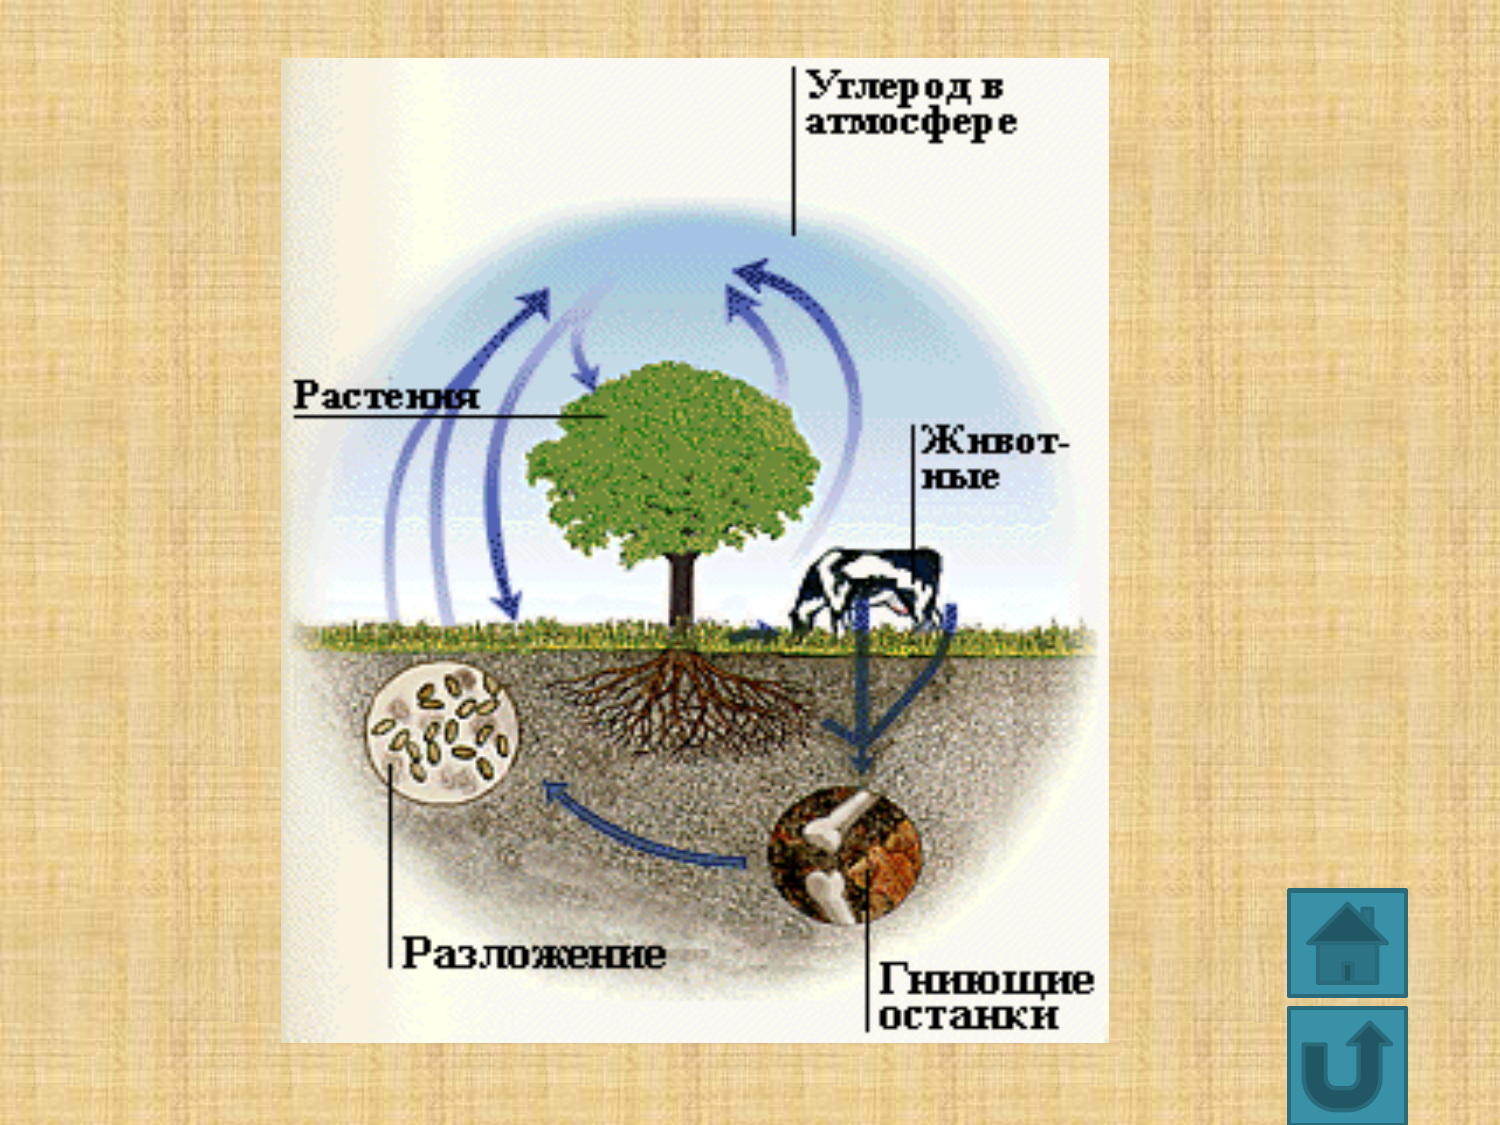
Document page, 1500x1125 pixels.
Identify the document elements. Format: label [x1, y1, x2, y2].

text_box [1287, 1006, 1408, 1125]
text_box [1287, 888, 1408, 998]
picture [0, 0, 1500, 1125]
